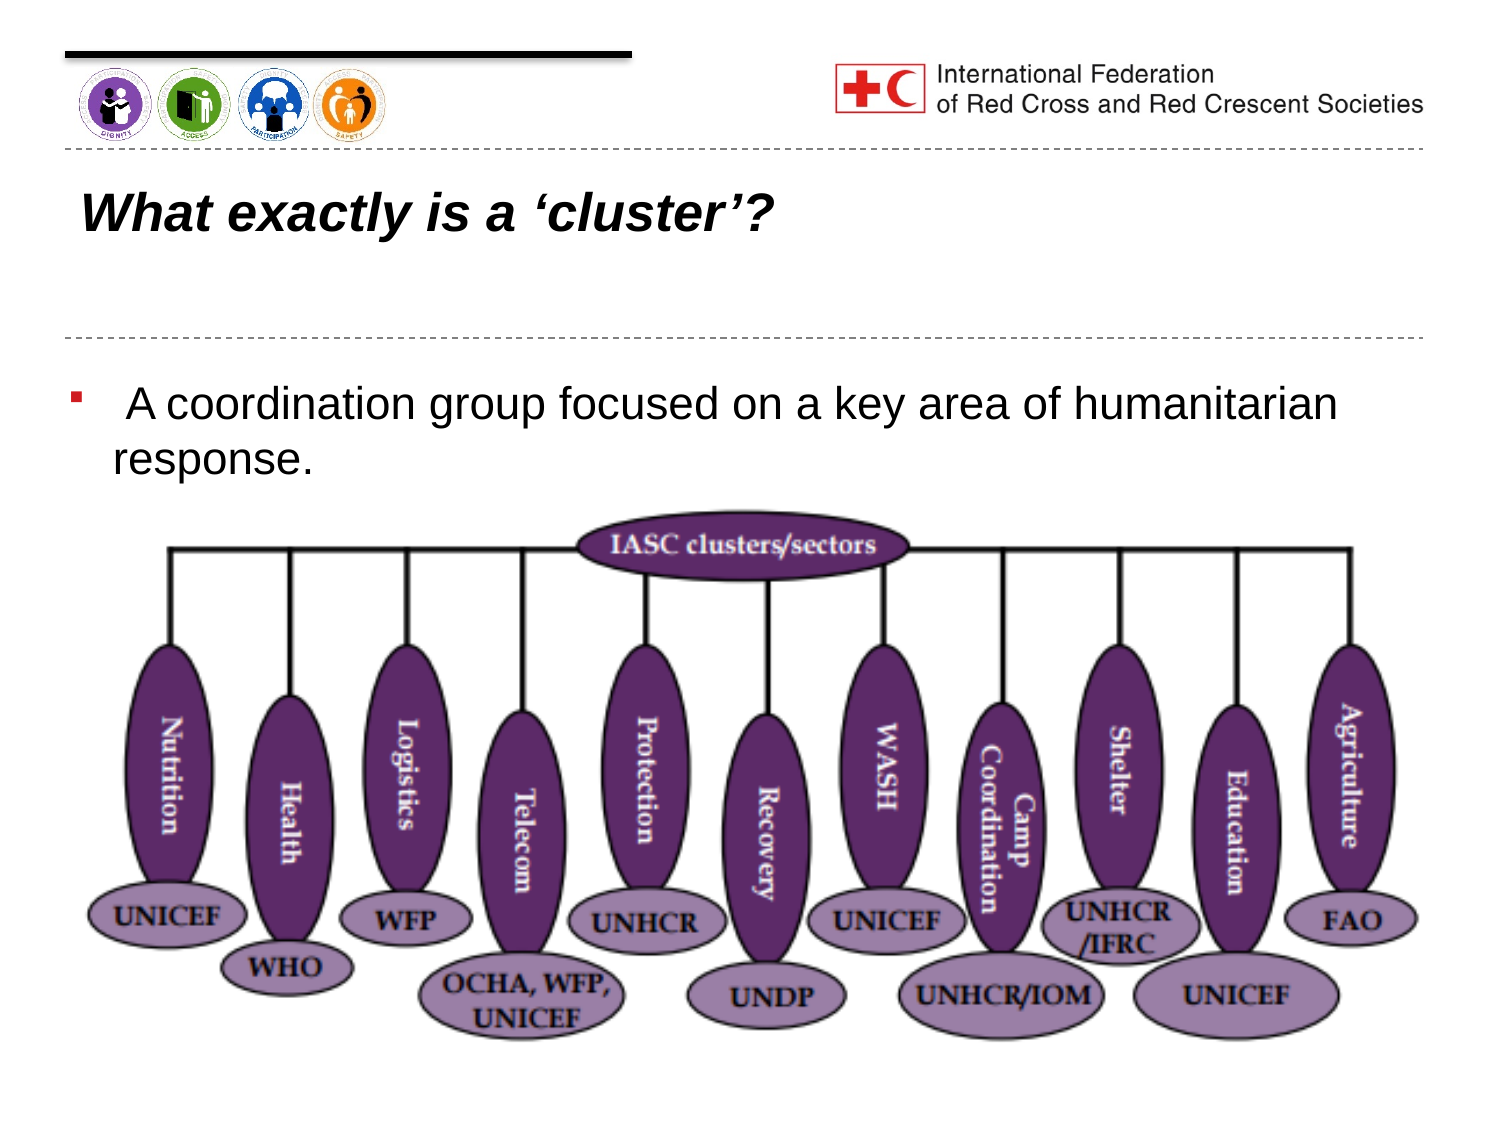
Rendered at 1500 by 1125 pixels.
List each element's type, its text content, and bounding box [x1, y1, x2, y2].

list A coordination group focused on a key area of humanitarian response. [52, 366, 1426, 501]
title What exactly is a ‘cluster’? [64, 148, 1424, 337]
picture [820, 42, 1434, 134]
picture [74, 67, 233, 147]
picture [13, 503, 1496, 1078]
picture [234, 67, 387, 147]
